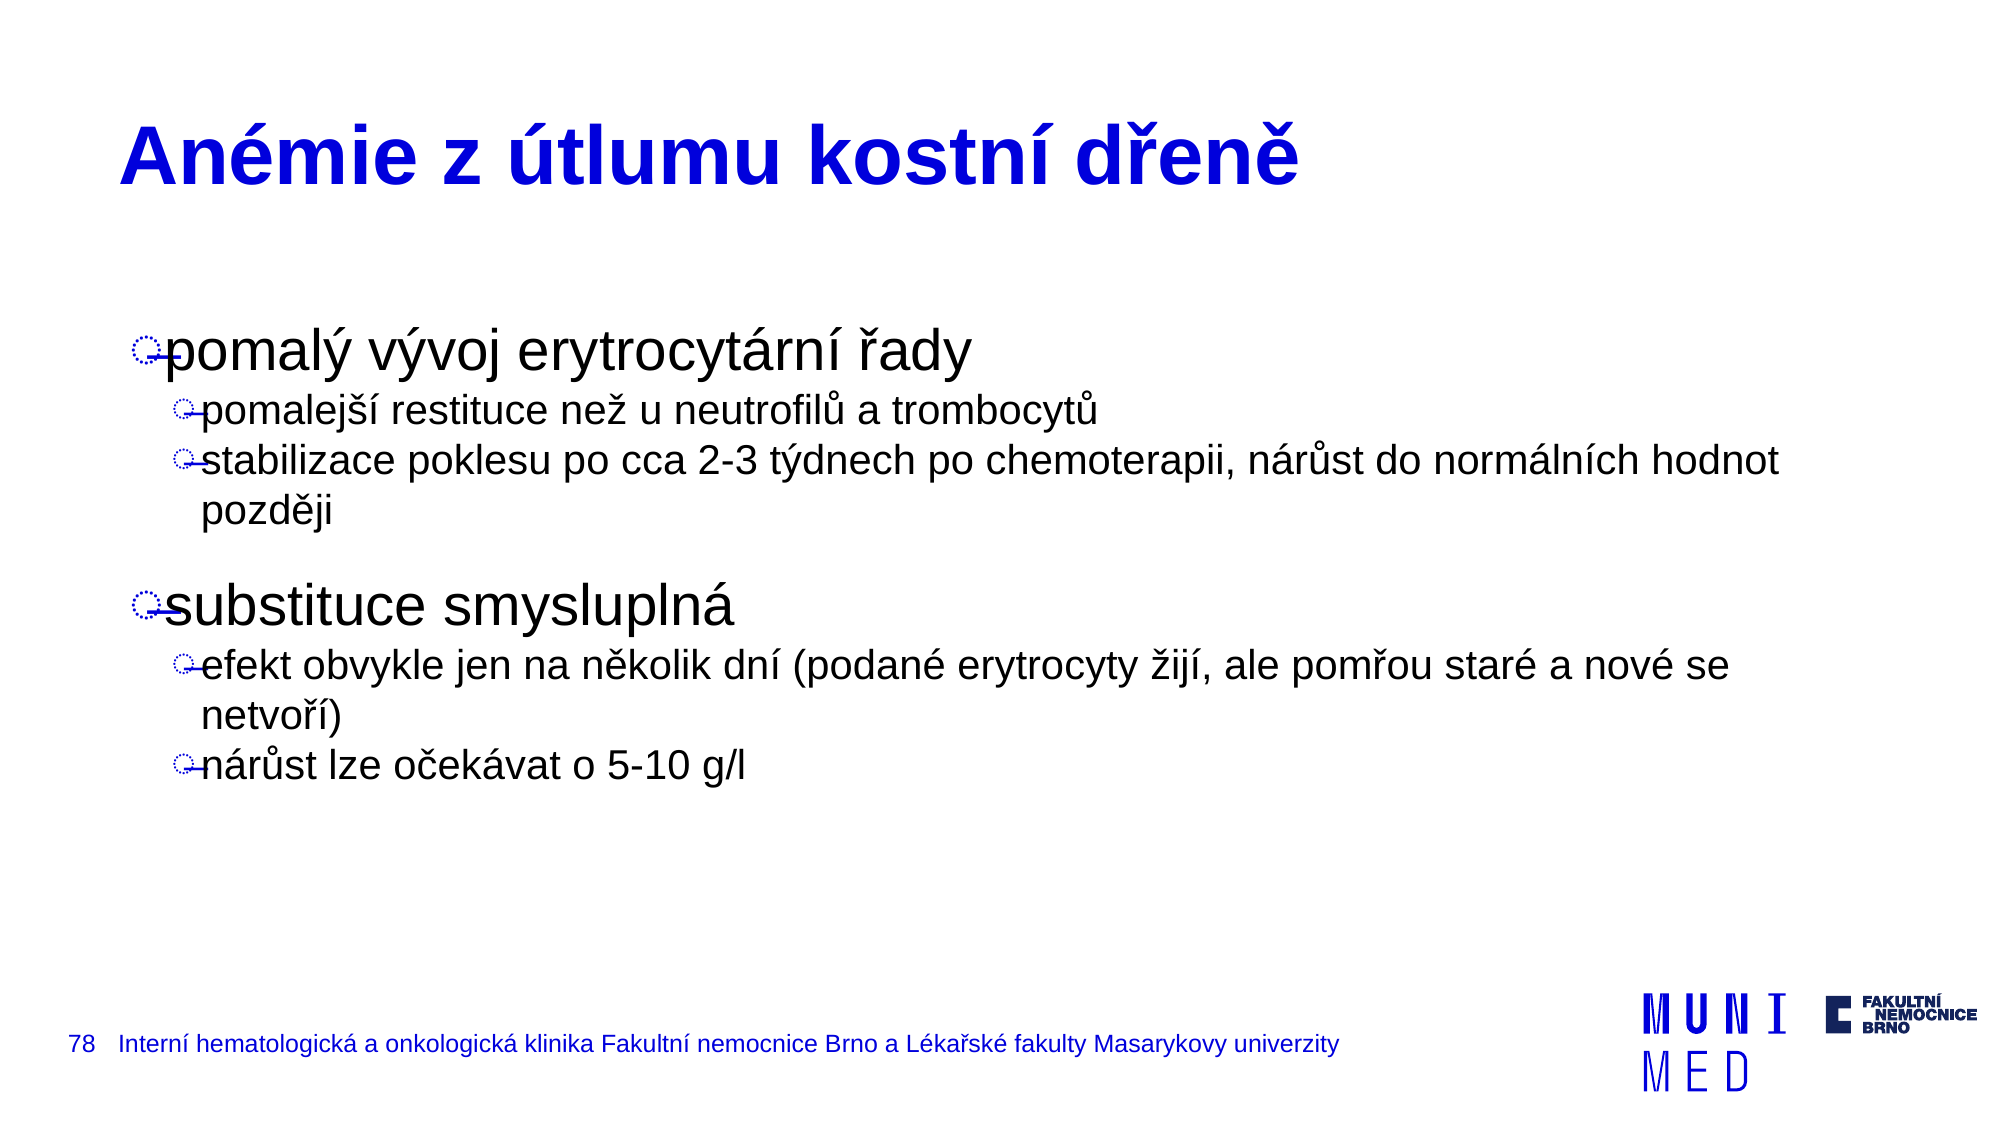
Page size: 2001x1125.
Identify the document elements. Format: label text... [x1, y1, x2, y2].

slide_number 78 [67, 1021, 110, 1063]
title Anémie z útlumu kostní dřeně [118, 118, 1883, 193]
list pomalý vývoj erytrocytární řady pomalejší restituce než u neutrofilů a trombocytů stabilizace poklesu po cca 2-3 týdnech po chemoterapii, nárůst do normálních hodnot později substituce smysluplná efekt obvykle jen na několik dní (podané erytrocyty žijí, ale pomřou staré a nové se netvoří) nárůst lze očekávat o 5-10 g/l [118, 277, 1883, 957]
footer Interní hematologická a onkologická klinika Fakultní nemocnice Brno a Lékařské fakulty Masarykovy univerzity [118, 1021, 1418, 1063]
